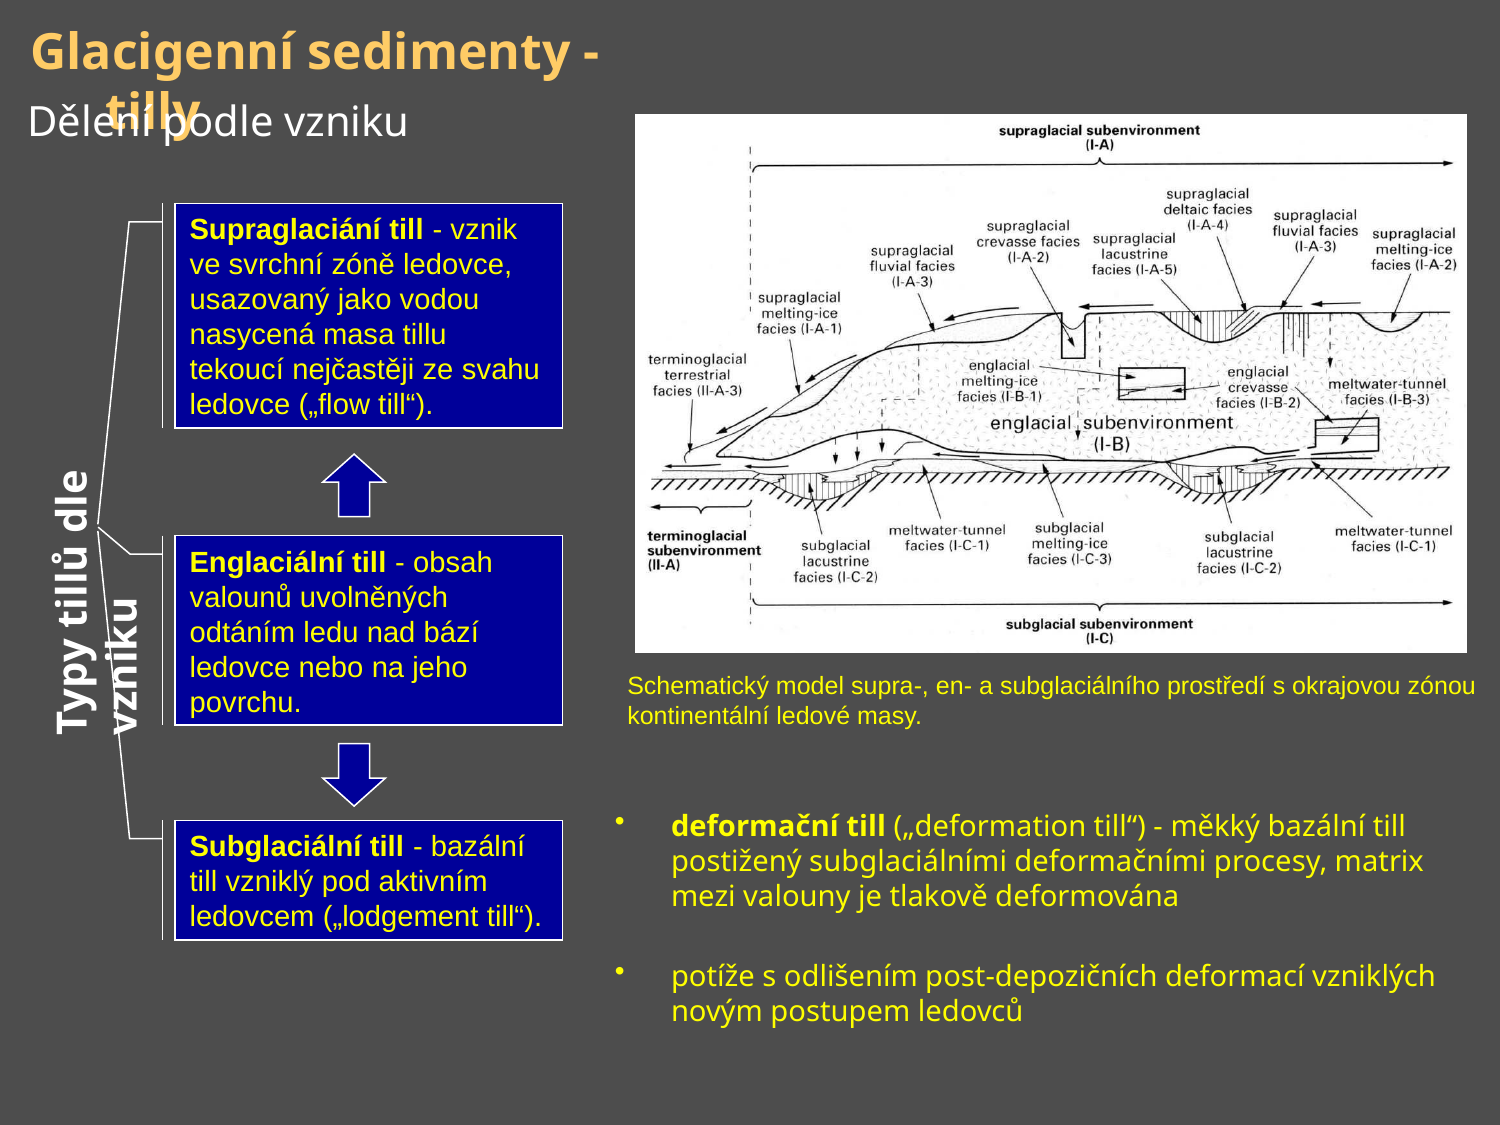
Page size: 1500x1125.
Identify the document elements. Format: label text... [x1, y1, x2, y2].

text_box Dělení podle vzniku [12, 87, 475, 153]
text_box Typy tillů dle vzniku [37, 313, 153, 751]
text_box Glacigenní sedimenty - tilly [15, 12, 718, 148]
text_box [599, 799, 1463, 1026]
text_box Subglaciální till - bazální till vzniklý pod aktivním ledovcem („lodgement till“). [174, 820, 563, 940]
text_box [612, 114, 1500, 738]
text_box Supraglaciání till - vznik ve svrchní zóně ledovce, usazovaný jako vodou nasycená masa tillu tekoucí nejčastěji ze svahu ledovce („flow till“). [174, 203, 563, 428]
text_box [174, 453, 563, 807]
